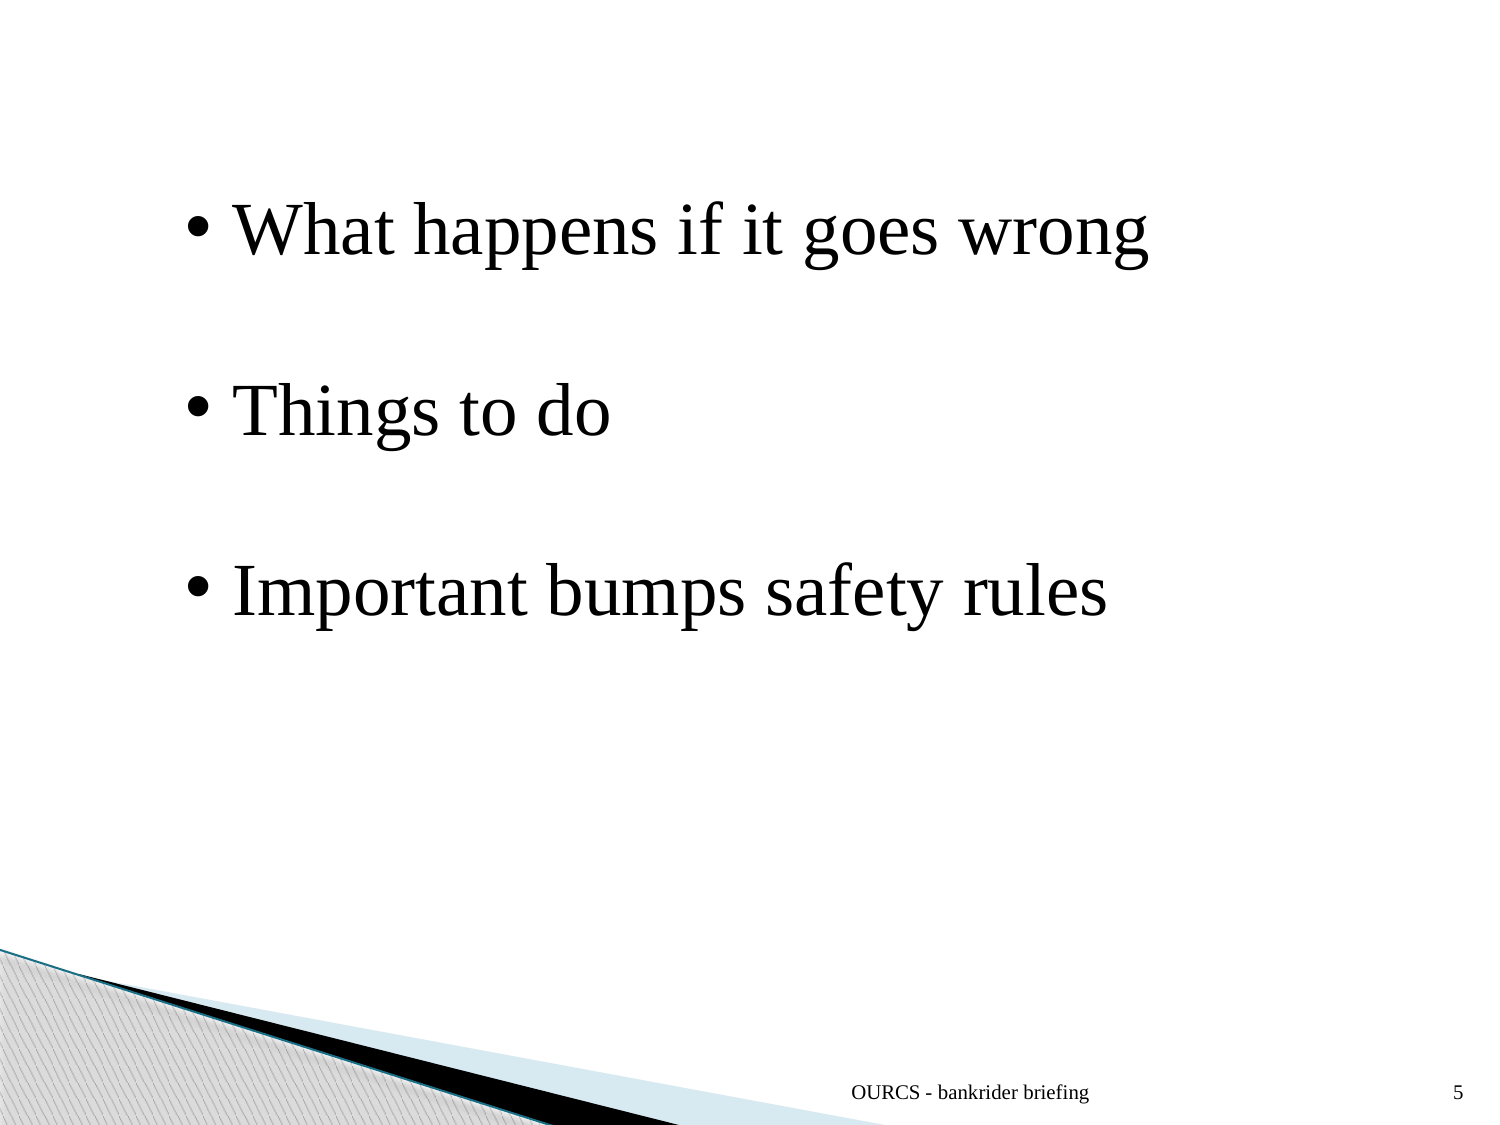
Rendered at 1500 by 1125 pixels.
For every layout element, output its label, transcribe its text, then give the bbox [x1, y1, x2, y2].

slide_number 5 [1418, 1051, 1479, 1112]
footer OURCS - bankrider briefing [718, 1051, 1105, 1112]
text_box What happens if it goes wrong Things to do Important bumps safety rules [171, 172, 1400, 638]
